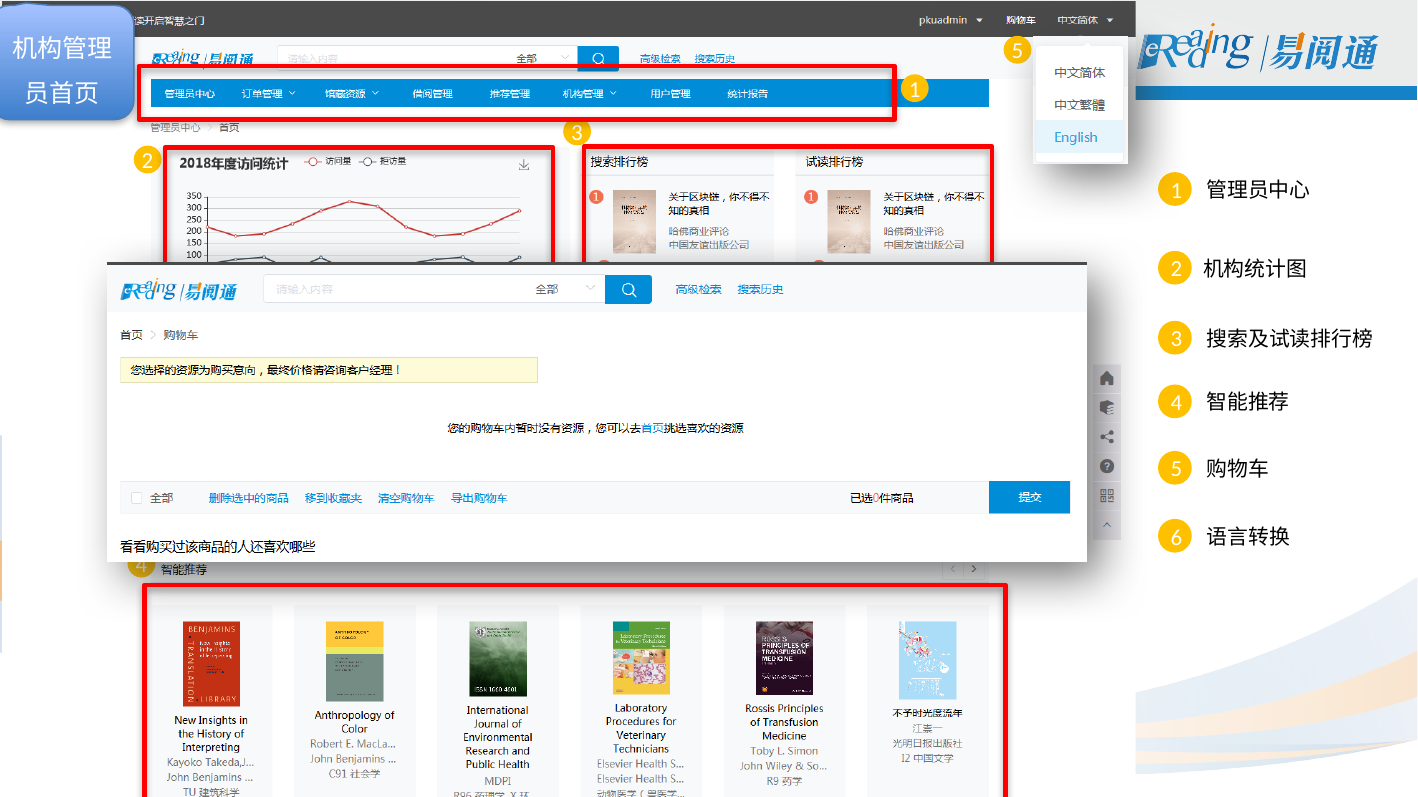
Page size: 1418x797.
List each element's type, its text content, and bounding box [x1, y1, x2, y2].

text_box 智能推荐 [1192, 381, 1353, 422]
text_box 机构统计图 [1188, 248, 1349, 289]
text_box 搜索及试读排行榜 [1192, 317, 1392, 358]
text_box 3 [1158, 320, 1192, 355]
text_box 2 [1158, 250, 1192, 285]
text_box 管理员中心 [1192, 169, 1353, 209]
text_box 4 [1158, 384, 1192, 419]
text_box 1 [1158, 172, 1192, 206]
picture [0, 0, 1418, 797]
